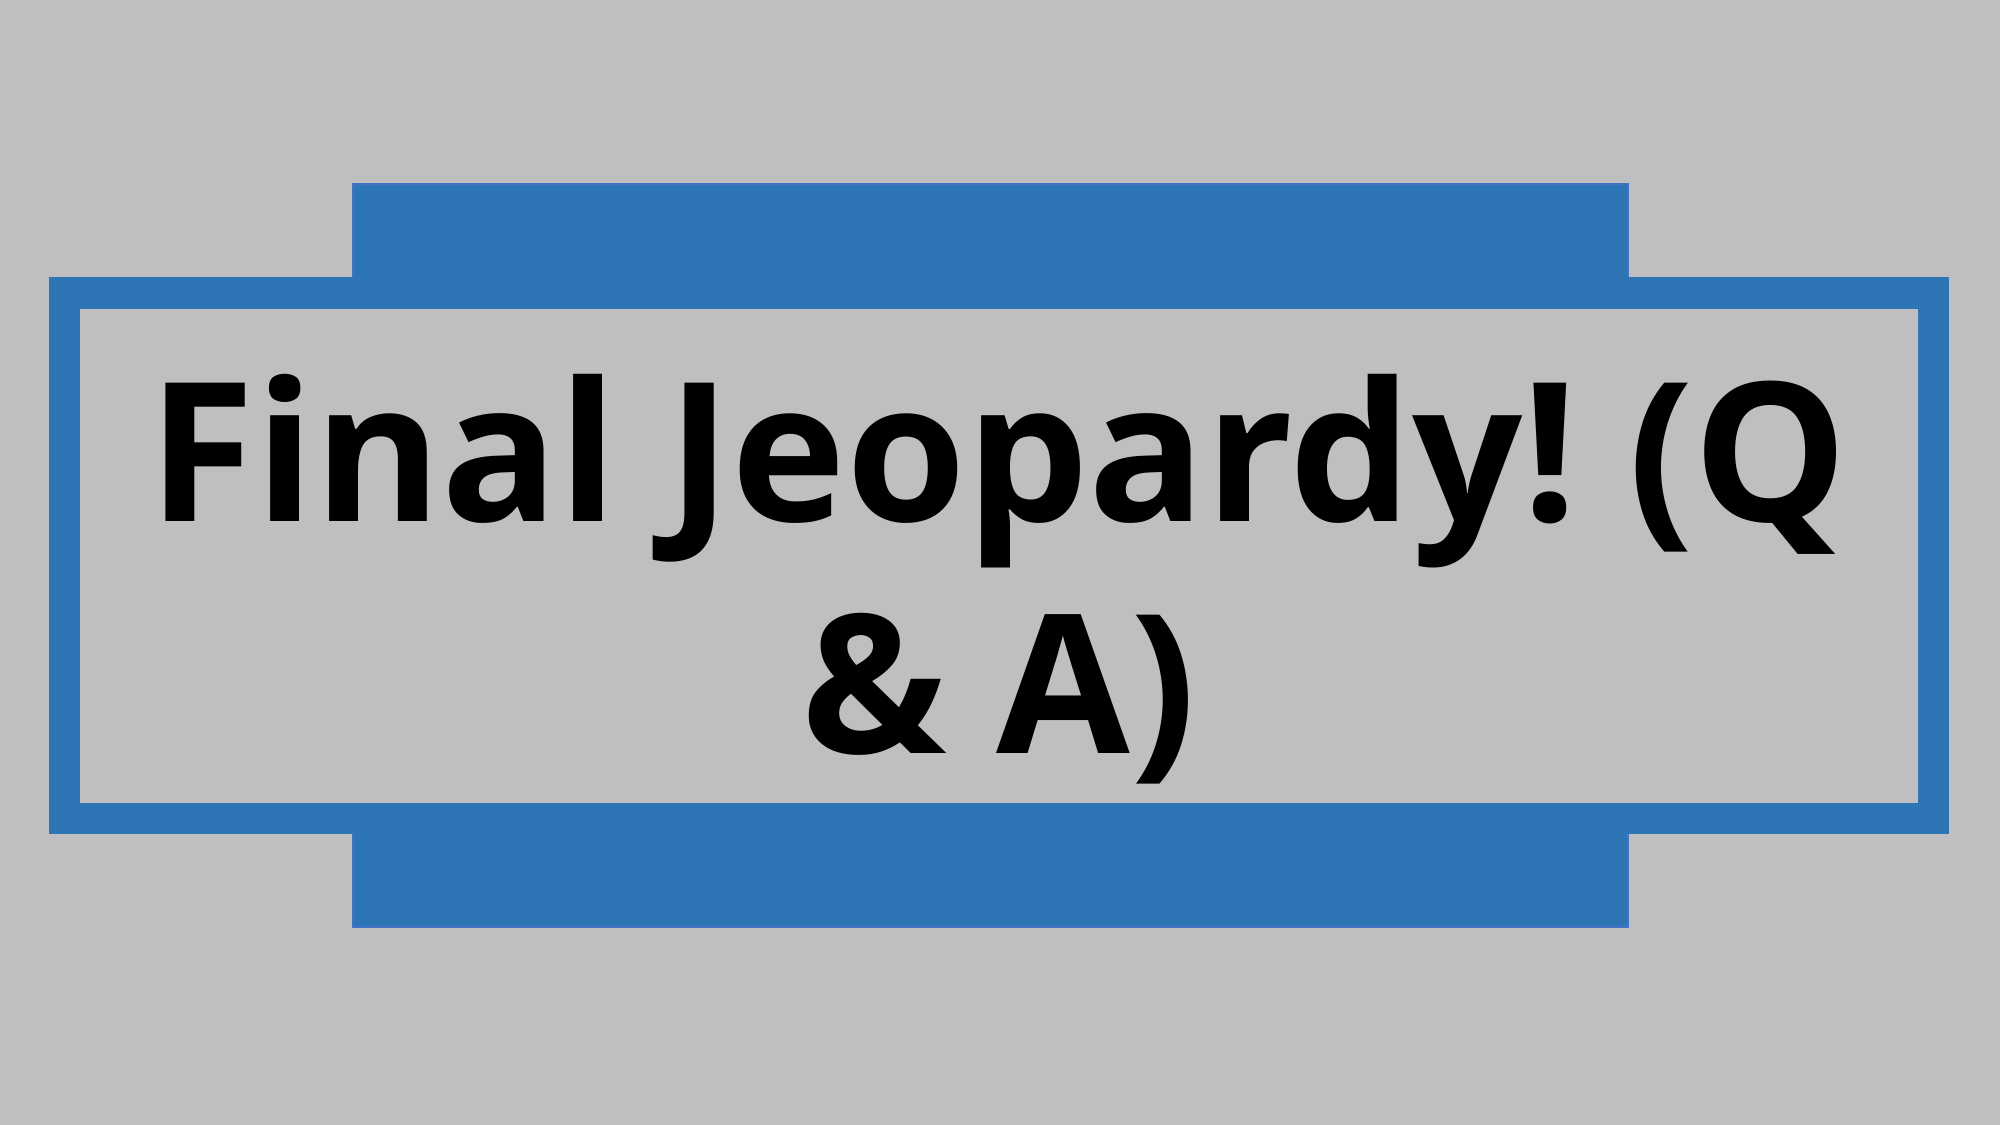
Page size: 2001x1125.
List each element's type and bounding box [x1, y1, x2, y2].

text_box [64, 184, 1934, 928]
